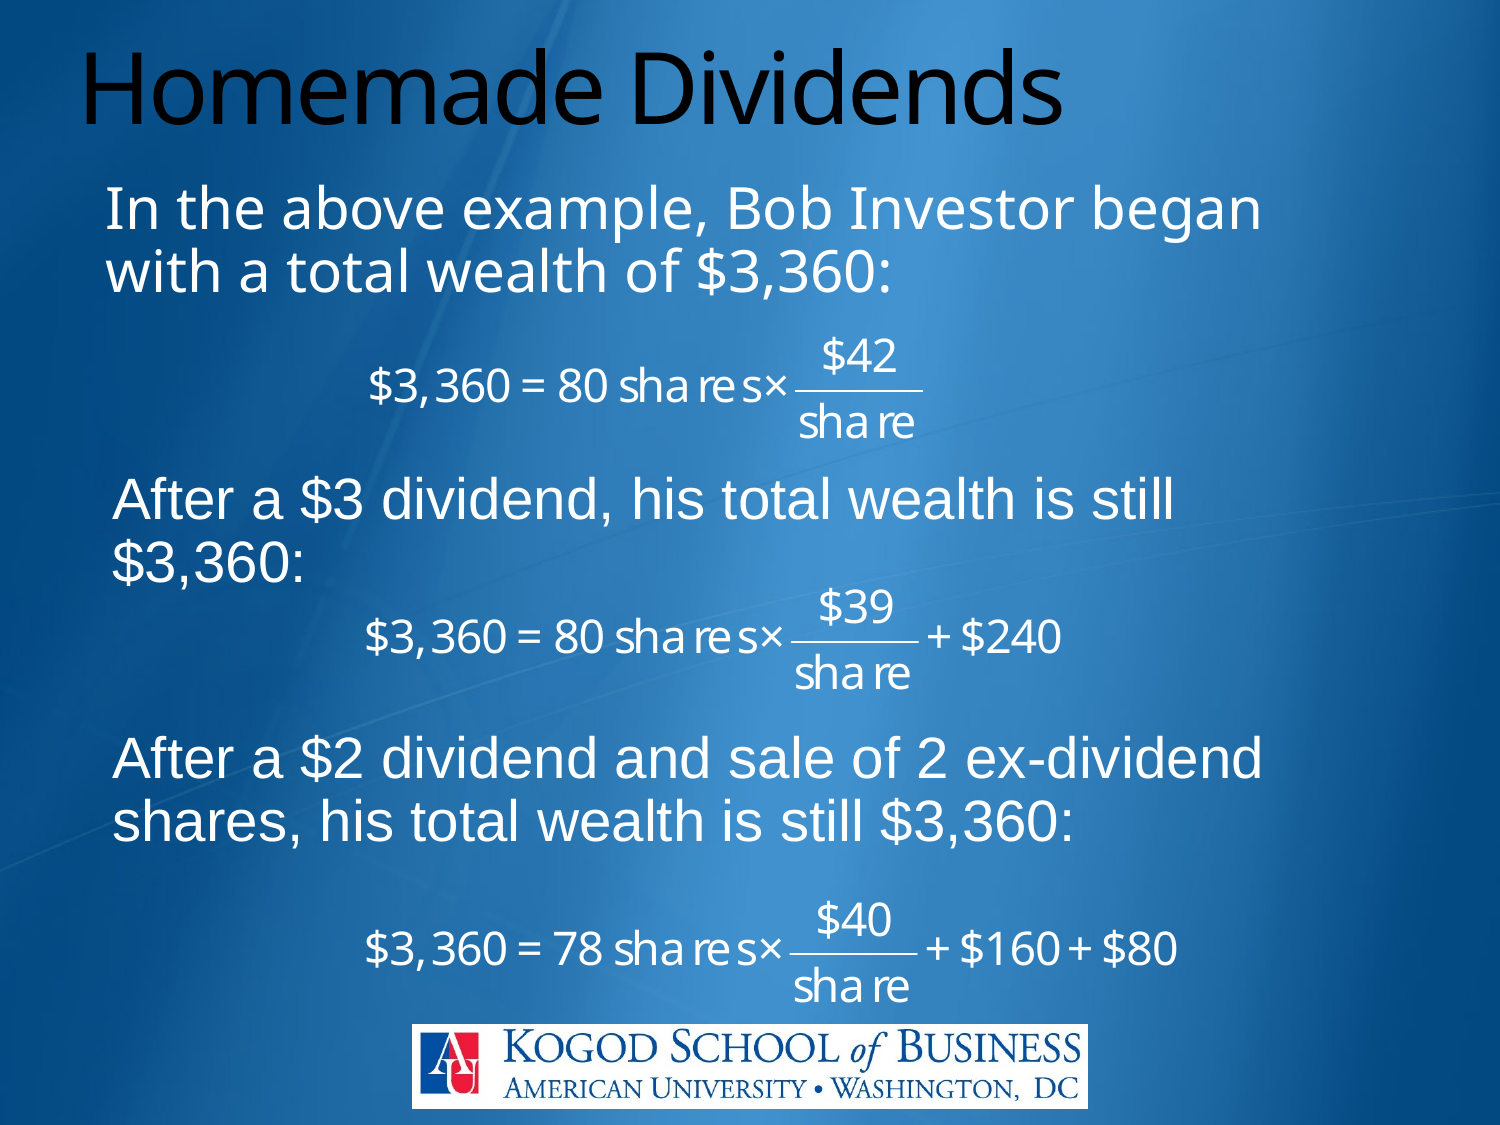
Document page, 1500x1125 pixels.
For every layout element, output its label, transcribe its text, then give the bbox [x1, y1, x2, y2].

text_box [357, 579, 1071, 701]
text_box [360, 328, 932, 450]
text_box After a $2 dividend and sale of 2 ex-dividend shares, his total wealth is still $3,360: [97, 721, 1373, 847]
picture [0, 0, 1500, 1125]
title Homemade Dividends [62, 37, 1438, 147]
text_box After a $3 dividend, his total wealth is still $3,360: [97, 461, 1373, 550]
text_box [357, 891, 1187, 1013]
list In the above example, Bob Investor began with a total wealth of $3,360: [5, 171, 1319, 314]
